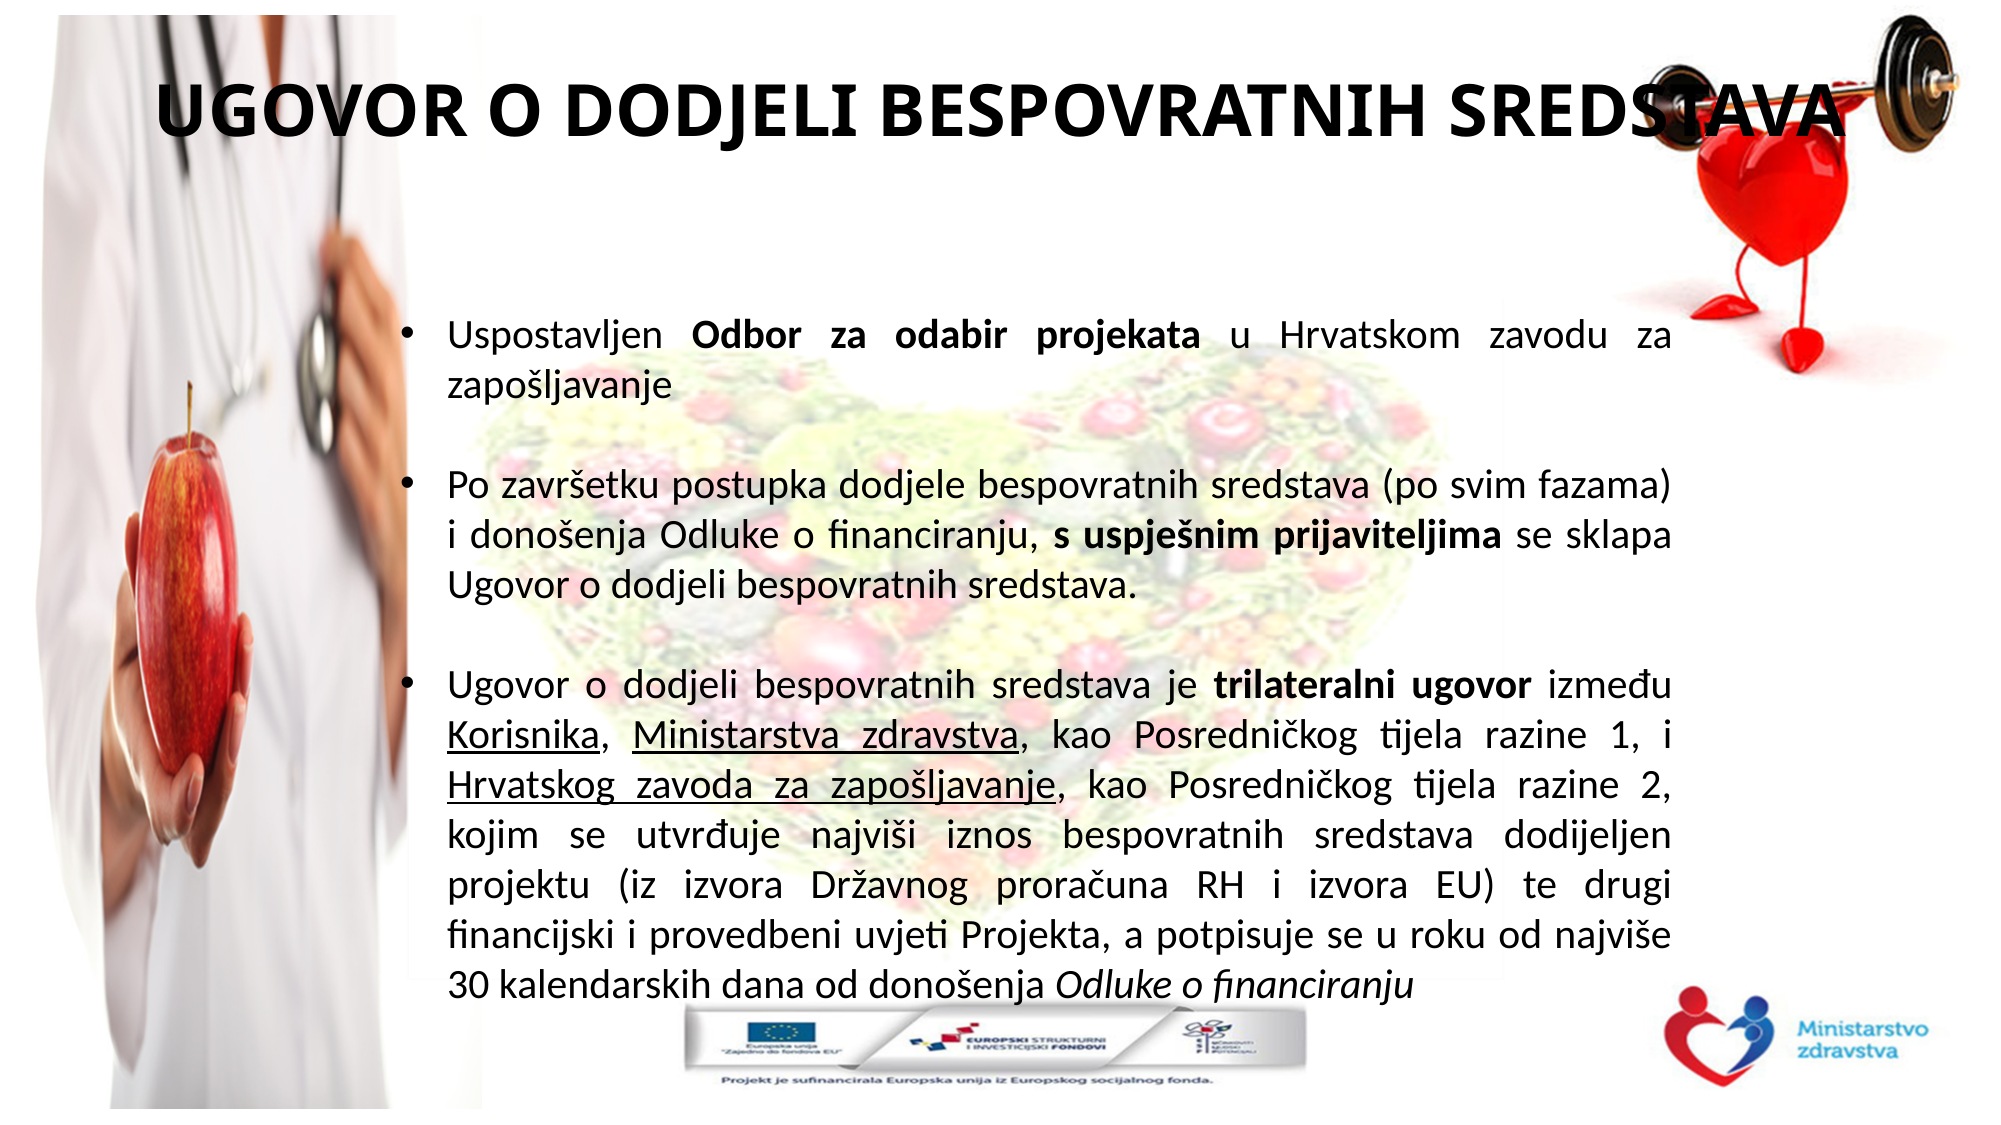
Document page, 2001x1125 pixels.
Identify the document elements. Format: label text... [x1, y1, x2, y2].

picture [20, 15, 482, 1109]
title UGOVOR O DODJELI BESPOVRATNIH SREDSTAVA [482, 30, 1592, 196]
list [385, 299, 1525, 1014]
picture [1603, 954, 1985, 1121]
picture [606, 1014, 1394, 1125]
picture [1592, 5, 1985, 395]
text_box Uspostavljen Odbor za odabir projekata u Hrvatskom zavodu za zapošljavanje Po završetku postupka dodjele bespovratnih sredstava (po svim fazama) i donošenja Odluke o financiranju, s uspješnim prijaviteljima se sklapa Ugovor o dodjeli bespovratnih sredstava. Ugovor o dodjeli bespovratnih sredstava je trilateralni ugovor između Korisnika, Ministarstva zdravstva, kao Posredničkog tijela razine 1, i Hrvatskog zavoda za zapošljavanje, kao Posredničkog tijela razine 2, kojim se utvrđuje najviši iznos bespovratnih sredstava dodijeljen projektu (iz izvora Državnog proračuna RH i izvora EU) te drugi financijski i provedbeni uvjeti Projekta, a potpisuje se u roku od najviše 30 kalendarskih dana od donošenja Odluke o financiranju [1394, 299, 1688, 1015]
